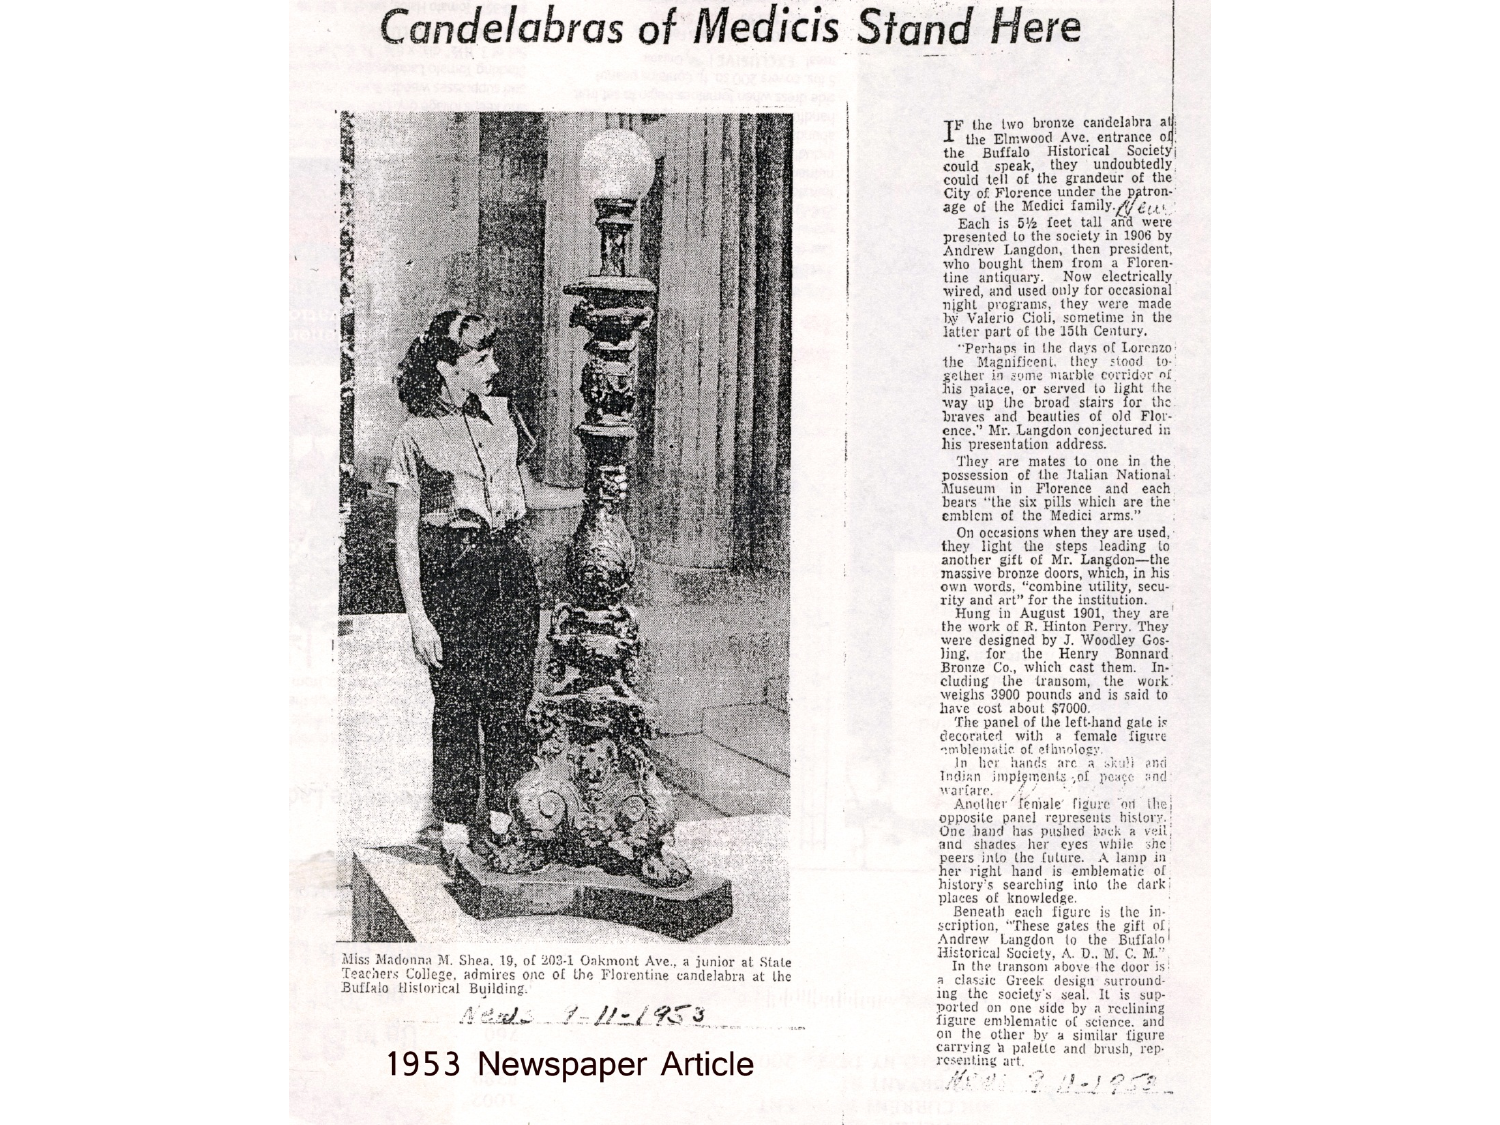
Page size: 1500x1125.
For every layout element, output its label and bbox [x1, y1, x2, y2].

picture [289, 0, 1211, 1125]
